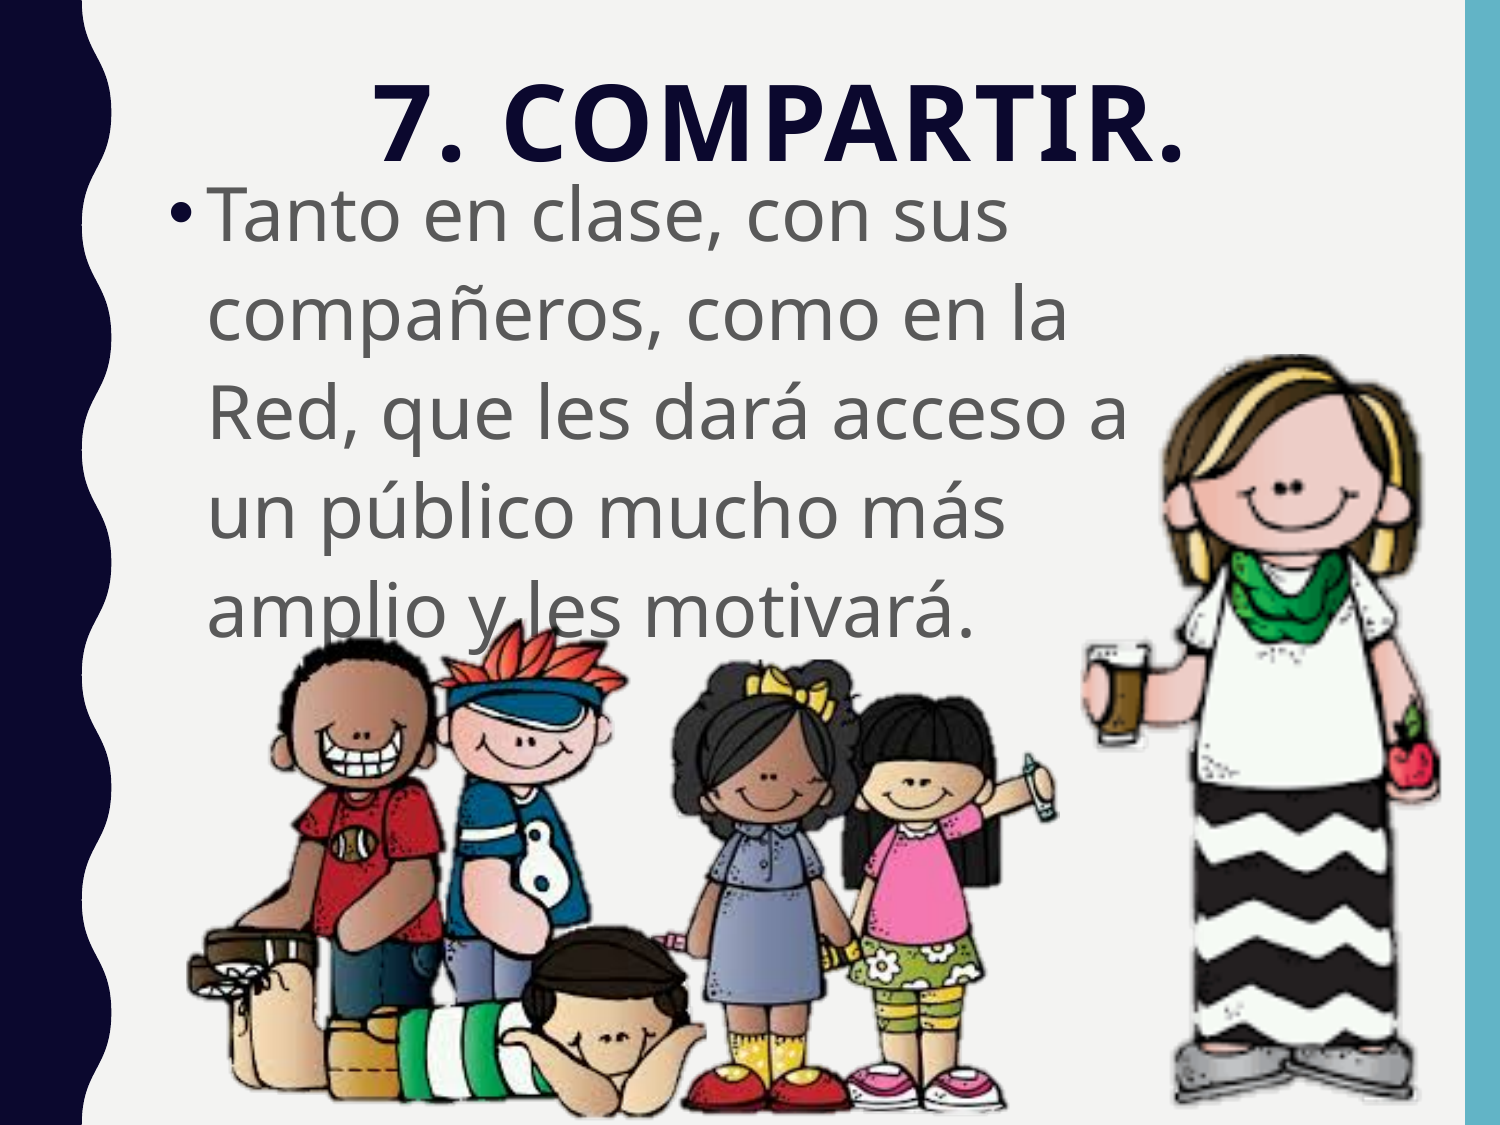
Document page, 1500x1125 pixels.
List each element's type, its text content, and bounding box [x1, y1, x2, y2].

picture [1080, 354, 1453, 1125]
picture [186, 618, 1060, 1125]
list Tanto en clase, con sus compañeros, como en la Red, que les dará acceso a un público mucho más amplio y les motivará. [154, 150, 1186, 740]
title 7. Compartir. [154, 62, 1407, 308]
